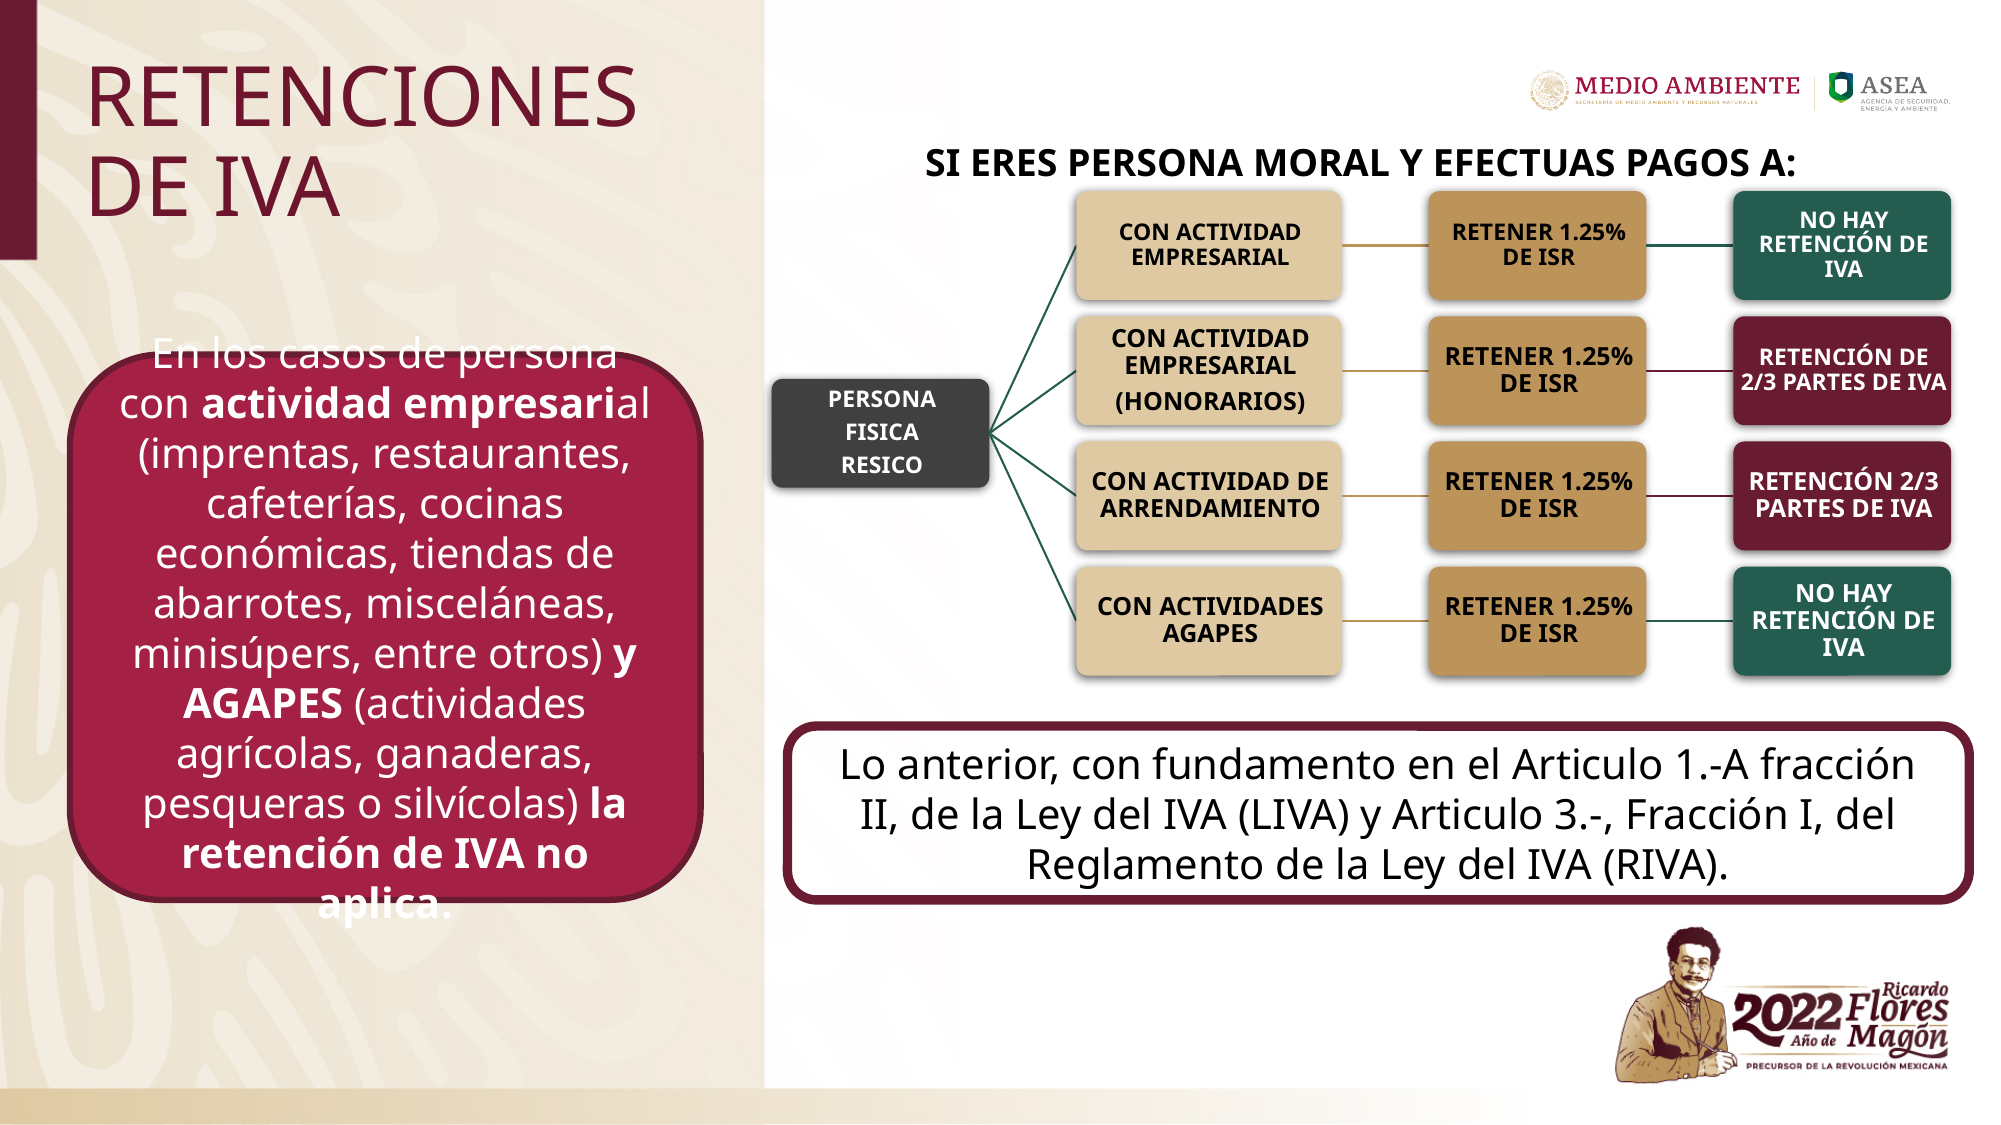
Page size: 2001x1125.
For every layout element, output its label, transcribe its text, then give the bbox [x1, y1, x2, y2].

text_box En los casos de persona con actividad empresarial (imprentas, restaurantes, cafeterías, cocinas económicas, tiendas de abarrotes, misceláneas, minisúpers, entre otros) y AGAPES (actividades agrícolas, ganaderas, pesqueras o silvícolas) la retención de IVA no aplica. [68, 353, 702, 901]
text_box Lo anterior, con fundamento en el Articulo 1.-A fracción II, de la Ley del IVA (LIVA) y Articulo 3.-, Fracción I, del Reglamento de la Ley del IVA (RIVA). [786, 727, 1971, 901]
picture [0, 0, 2001, 1125]
picture [1530, 70, 1950, 111]
title RETENCIONES DE IVA [69, 46, 745, 216]
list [770, 0, 1953, 872]
